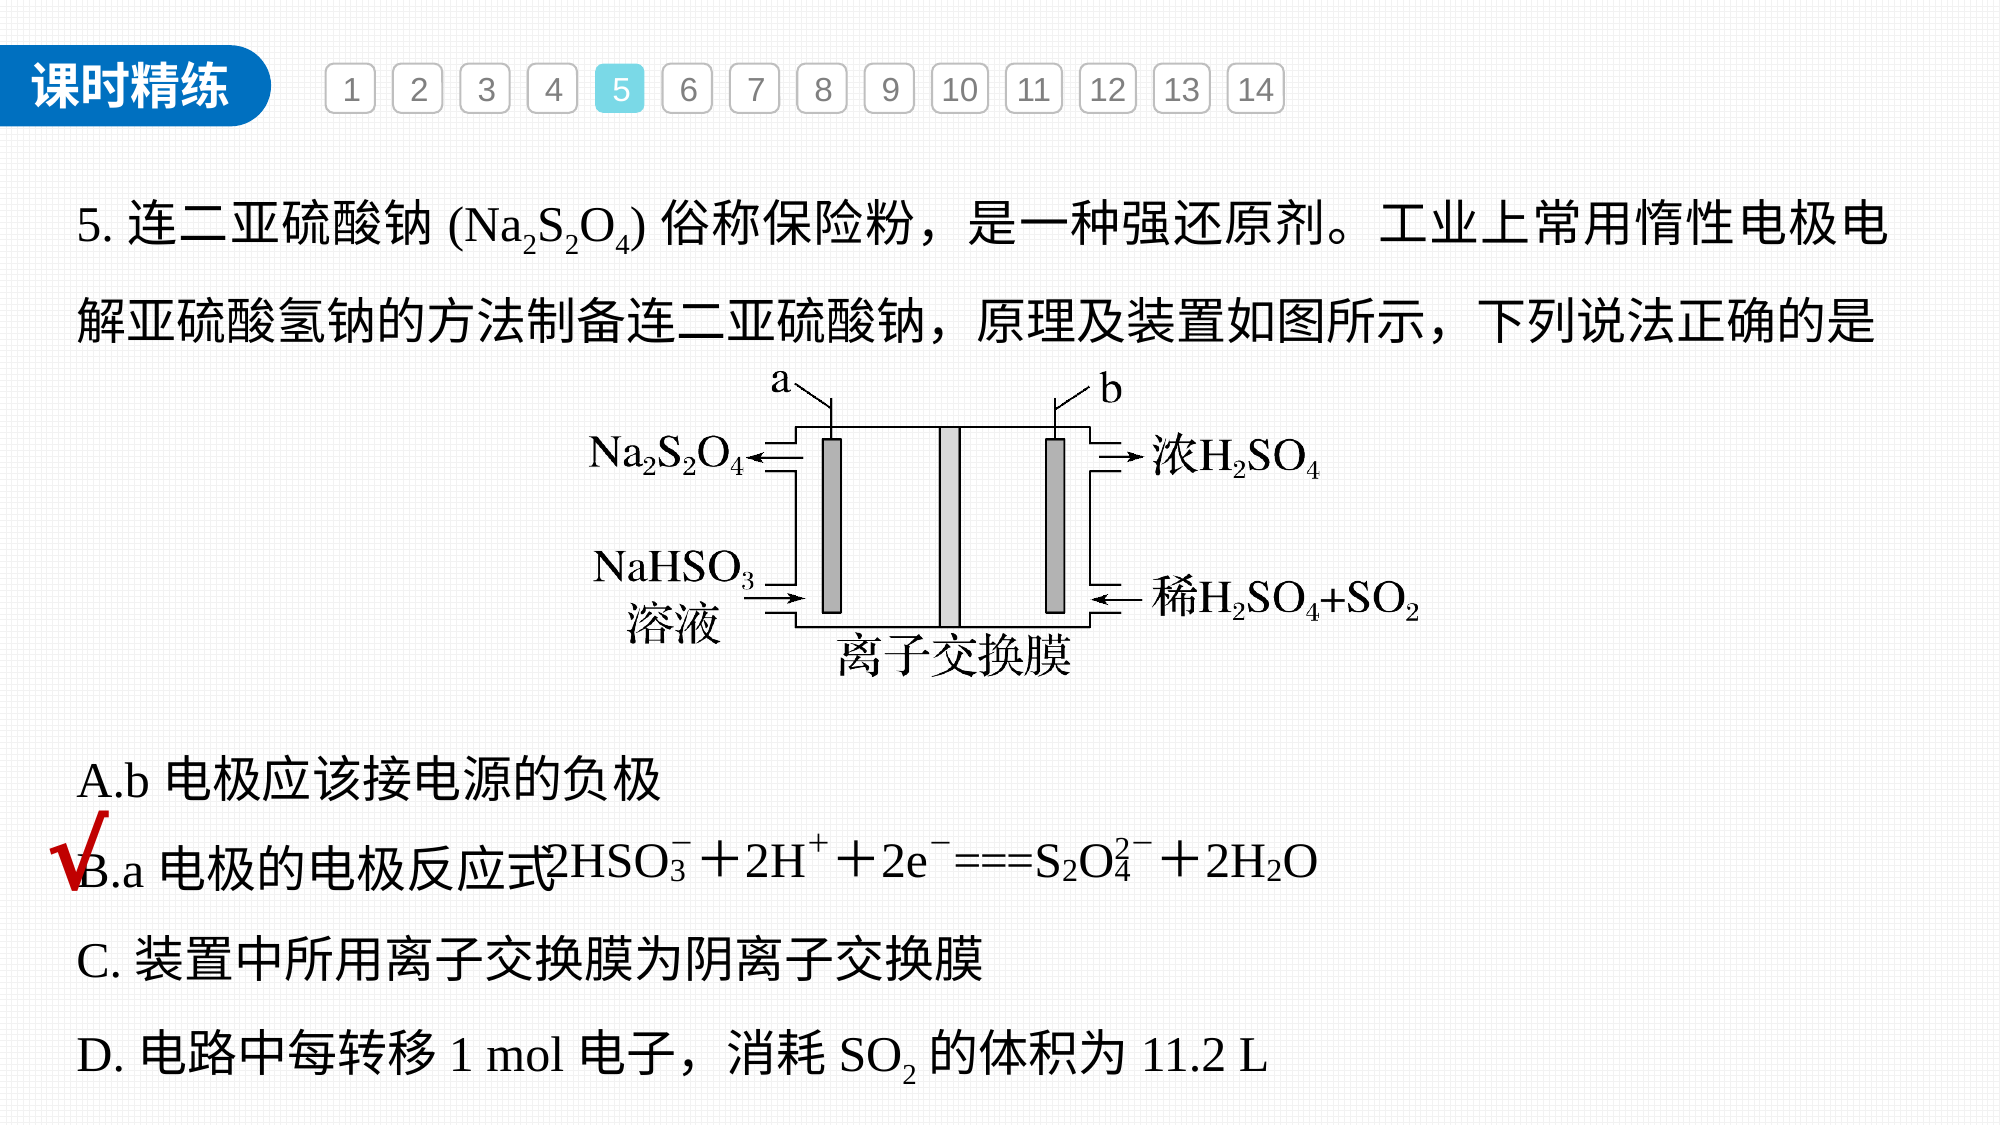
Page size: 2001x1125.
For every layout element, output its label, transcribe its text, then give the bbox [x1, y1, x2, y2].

text_box 4 [526, 62, 579, 114]
text_box 11 [1004, 62, 1064, 114]
text_box √ [31, 788, 156, 916]
text_box 5 [594, 62, 646, 114]
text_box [545, 827, 1435, 924]
text_box 10 [930, 62, 990, 114]
text_box 8 [796, 62, 848, 114]
text_box 12 [1078, 62, 1138, 114]
picture [575, 365, 1425, 684]
text_box 14 [1226, 62, 1285, 114]
text_box 5.连二亚硫酸钠(Na2S2O4)俗称保险粉，是一种强还原剂。工业上常用惰性电极电解亚硫酸氢钠的方法制备连二亚硫酸钠，原理及装置如图所示，下列说法正确的是 [56, 147, 1910, 360]
text_box 9 [863, 62, 916, 114]
text_box 3 [459, 62, 511, 114]
text_box 1 [324, 62, 376, 114]
text_box 6 [661, 62, 713, 114]
text_box 7 [728, 62, 781, 114]
text_box 13 [1152, 62, 1211, 114]
text_box 2 [391, 62, 444, 114]
text_box A.b电极应该接电源的负极 B.a电极的电极反应式 C.装置中所用离子交换膜为阴离子交换膜 D.电路中每转移1 mol电子，消耗SO2的体积为11.2 L [56, 707, 1910, 1100]
